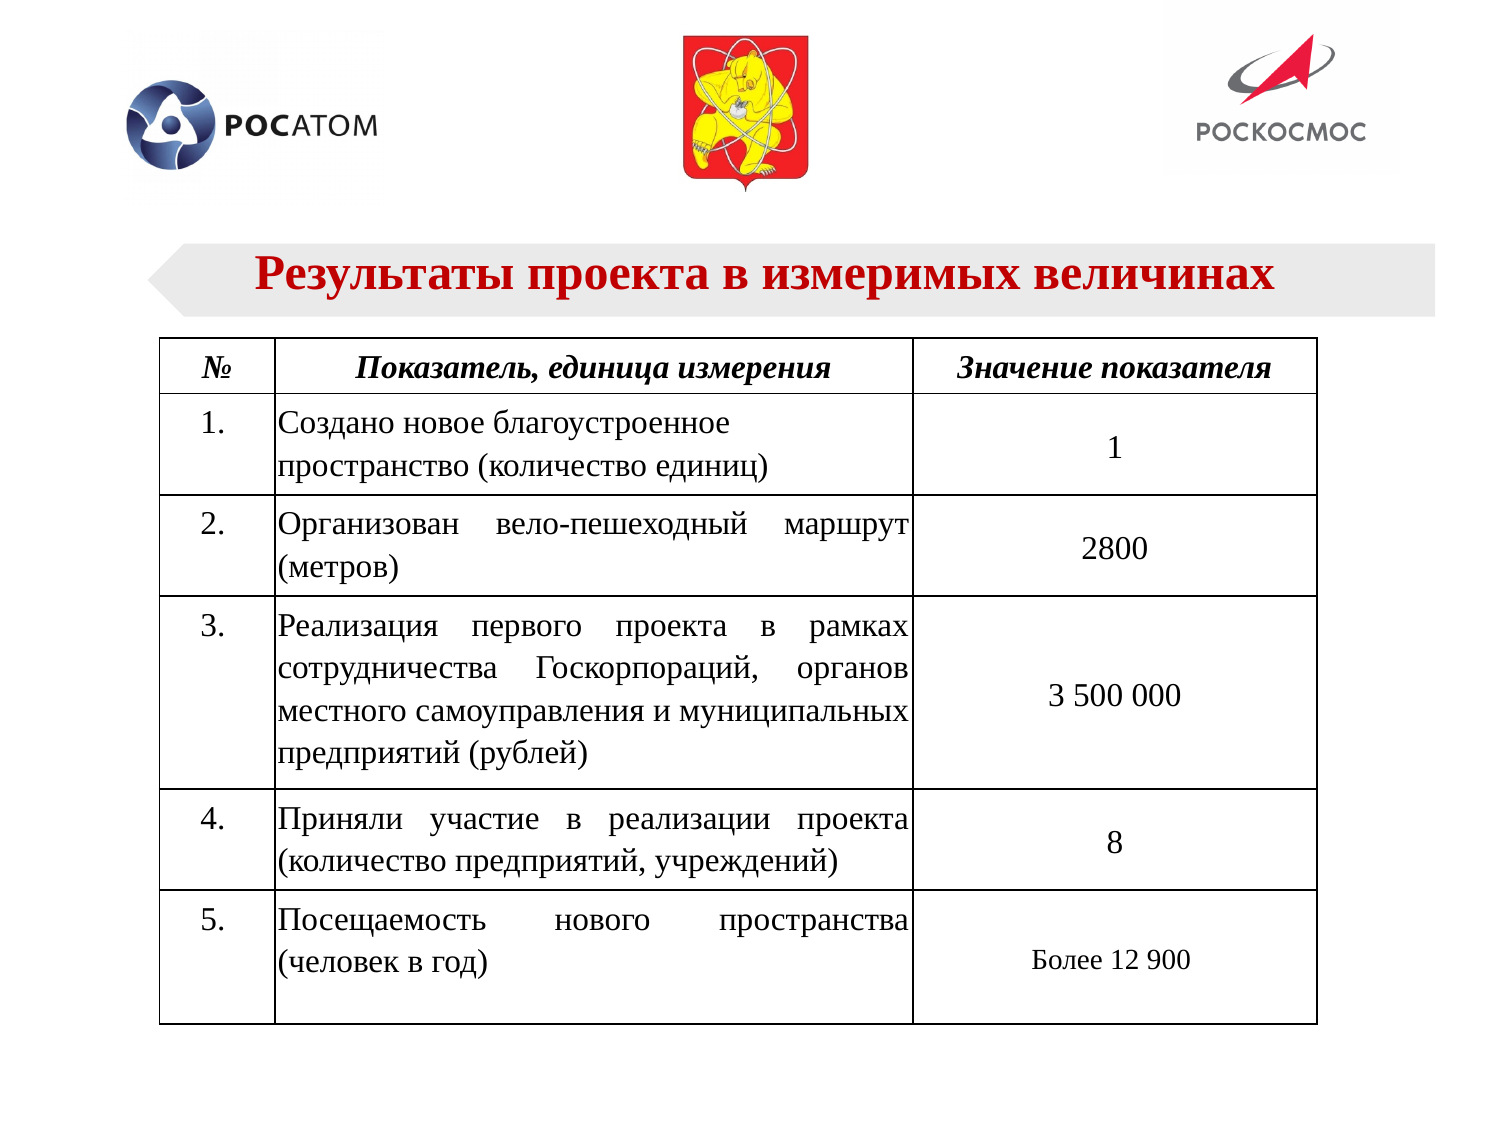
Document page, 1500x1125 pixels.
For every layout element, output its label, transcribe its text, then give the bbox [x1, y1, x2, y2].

table_cell 1. [160, 394, 274, 494]
table_cell 4. [160, 790, 274, 889]
table_cell Более 12 900 [914, 891, 1316, 1023]
table_cell Реализация первого проекта в рамках сотрудничества Госкорпораций, органов местного самоуправления и муниципальных предприятий (рублей) [276, 597, 912, 788]
table_header Значение показателя [914, 339, 1316, 393]
table_cell Приняли участие в реализации проекта (количество предприятий, учреждений) [276, 790, 912, 889]
table_cell 3. [160, 597, 274, 788]
table_cell Организован вело-пешеходный маршрут (метров) [276, 496, 912, 595]
table_cell 3 500 000 [914, 597, 1316, 788]
picture [666, 30, 827, 192]
table_header Показатель, единица измерения [276, 339, 912, 393]
text_box [171, 241, 1438, 319]
table_cell Создано новое благоустроенное пространство (количество единиц) [276, 394, 912, 494]
table_cell 2800 [914, 496, 1316, 595]
table_header № [160, 339, 274, 393]
table_cell 1 [914, 394, 1316, 494]
text_box Результаты проекта в измеримых величинах [100, 231, 1430, 307]
picture [1163, 0, 1400, 175]
table_cell 8 [914, 790, 1316, 889]
table_cell Посещаемость нового пространства (человек в год) [276, 891, 912, 1023]
picture [123, 30, 384, 205]
table_cell 2. [160, 496, 274, 595]
table_cell 5. [160, 891, 274, 1023]
